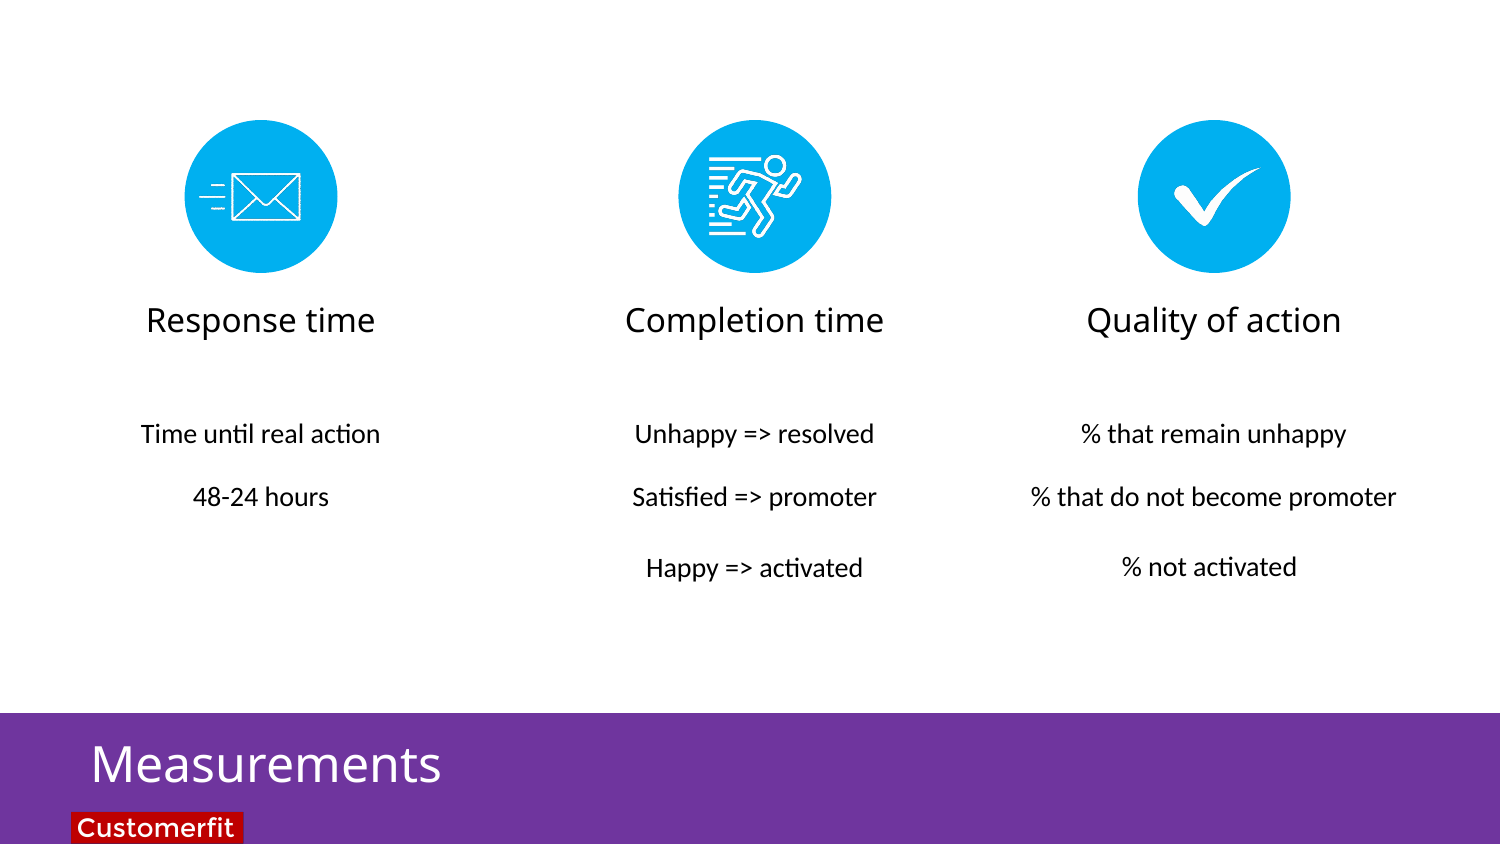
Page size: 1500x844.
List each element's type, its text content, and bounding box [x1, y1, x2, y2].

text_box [118, 120, 404, 348]
text_box Measurements [75, 725, 458, 800]
text_box Happy => activated [631, 542, 879, 591]
text_box Satisfied => promoter [617, 471, 892, 520]
text_box 48-24 hours [177, 471, 344, 520]
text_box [1058, 120, 1370, 348]
text_box % not activated [1106, 541, 1313, 590]
picture [61, 804, 250, 844]
text_box % that do not become promoter [1015, 471, 1413, 520]
text_box Time until real action [125, 408, 396, 457]
text_box % that remain unhappy [1066, 408, 1362, 457]
text_box [0, 712, 1500, 844]
text_box Unhappy => resolved [619, 408, 890, 457]
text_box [595, 120, 914, 348]
